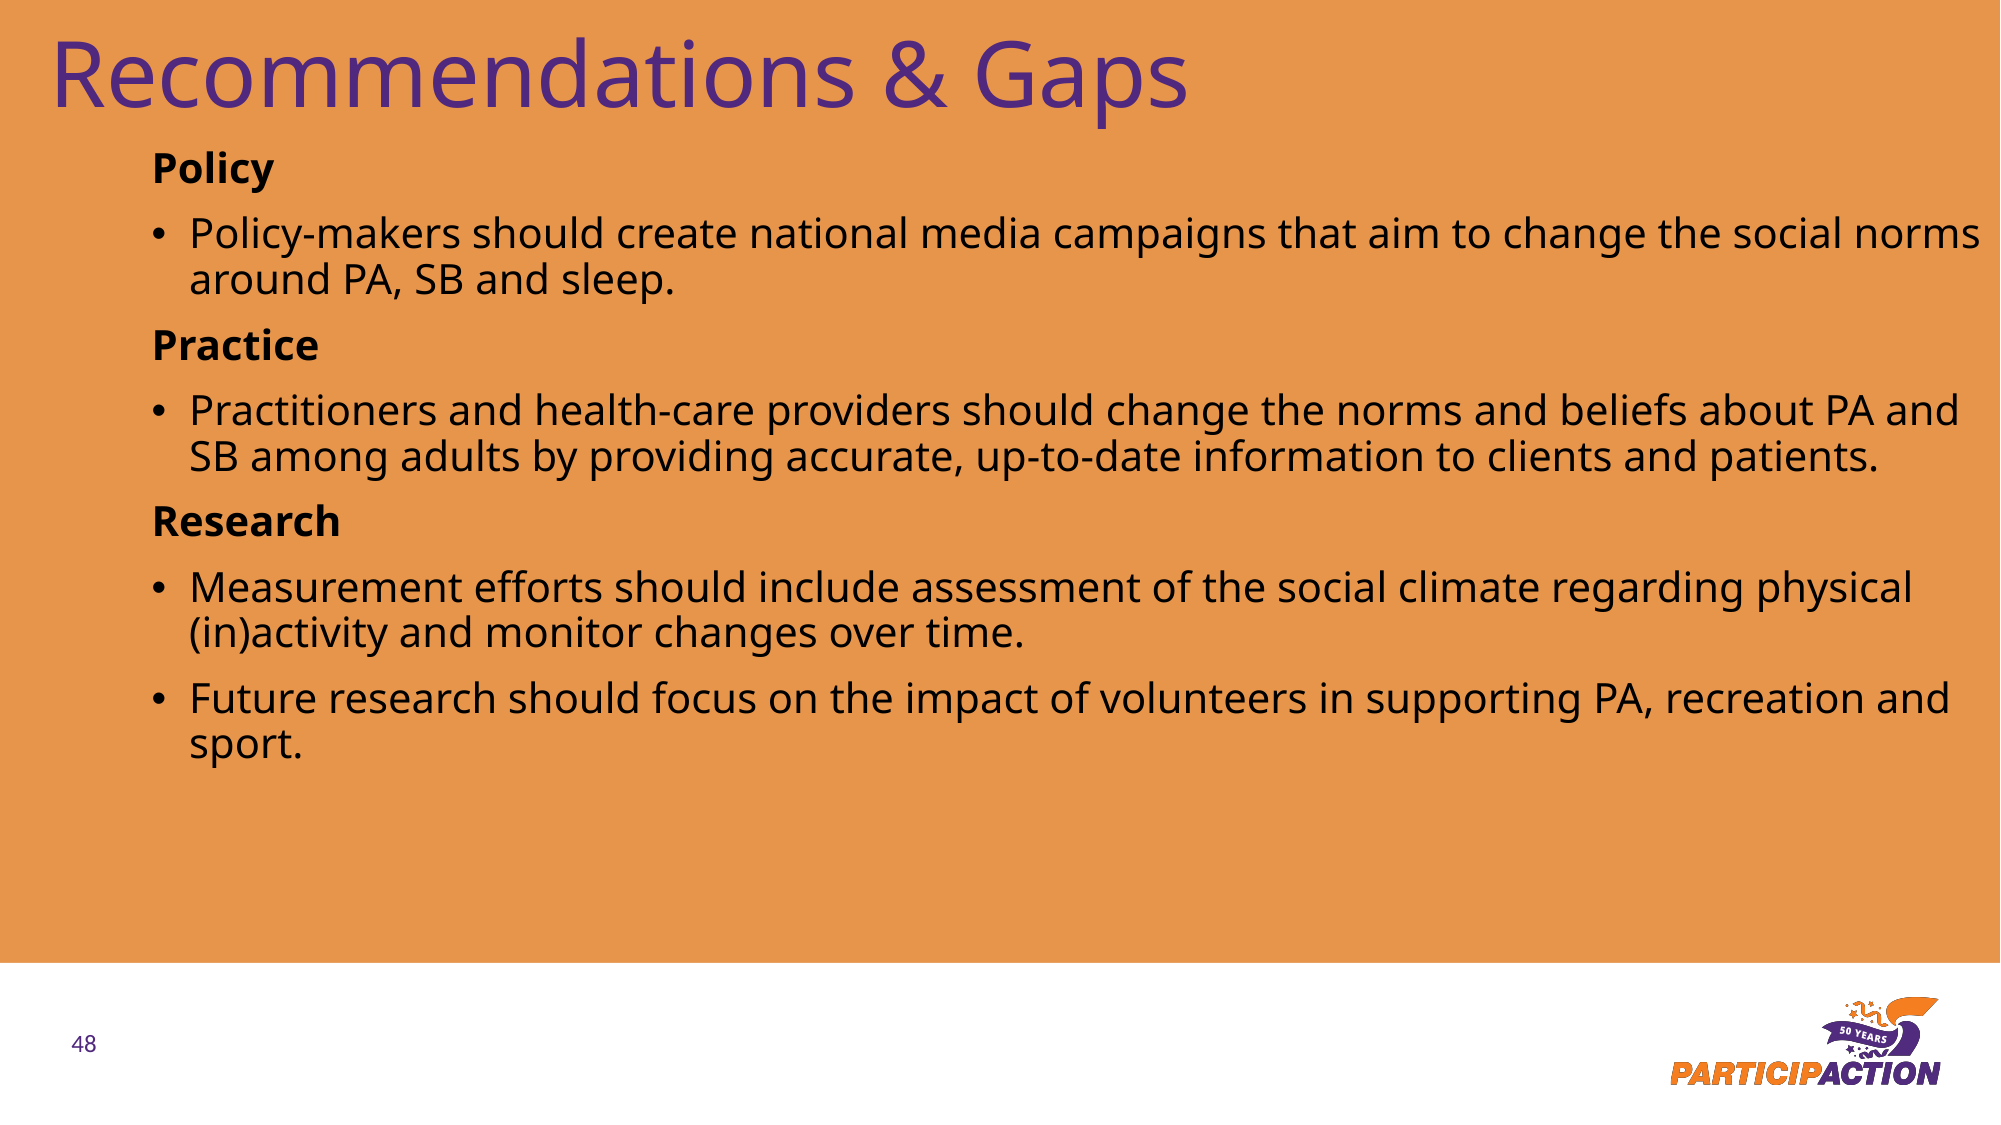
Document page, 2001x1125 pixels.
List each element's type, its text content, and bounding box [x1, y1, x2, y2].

picture [1670, 997, 1941, 1085]
list Policy Policy-makers should create national media campaigns that aim to change the social norms around PA, SB and sleep. Practice Practitioners and health-care providers should change the norms and beliefs about PA and SB among adults by providing accurate, up-to-date information to clients and patients. Research Measurement efforts should include assessment of the social climate regarding physical (in)activity and monitor changes over time. Future research should focus on the impact of volunteers in supporting PA, recreation and sport. [136, 139, 2000, 1037]
title Recommendations & Gaps [34, 0, 2000, 291]
